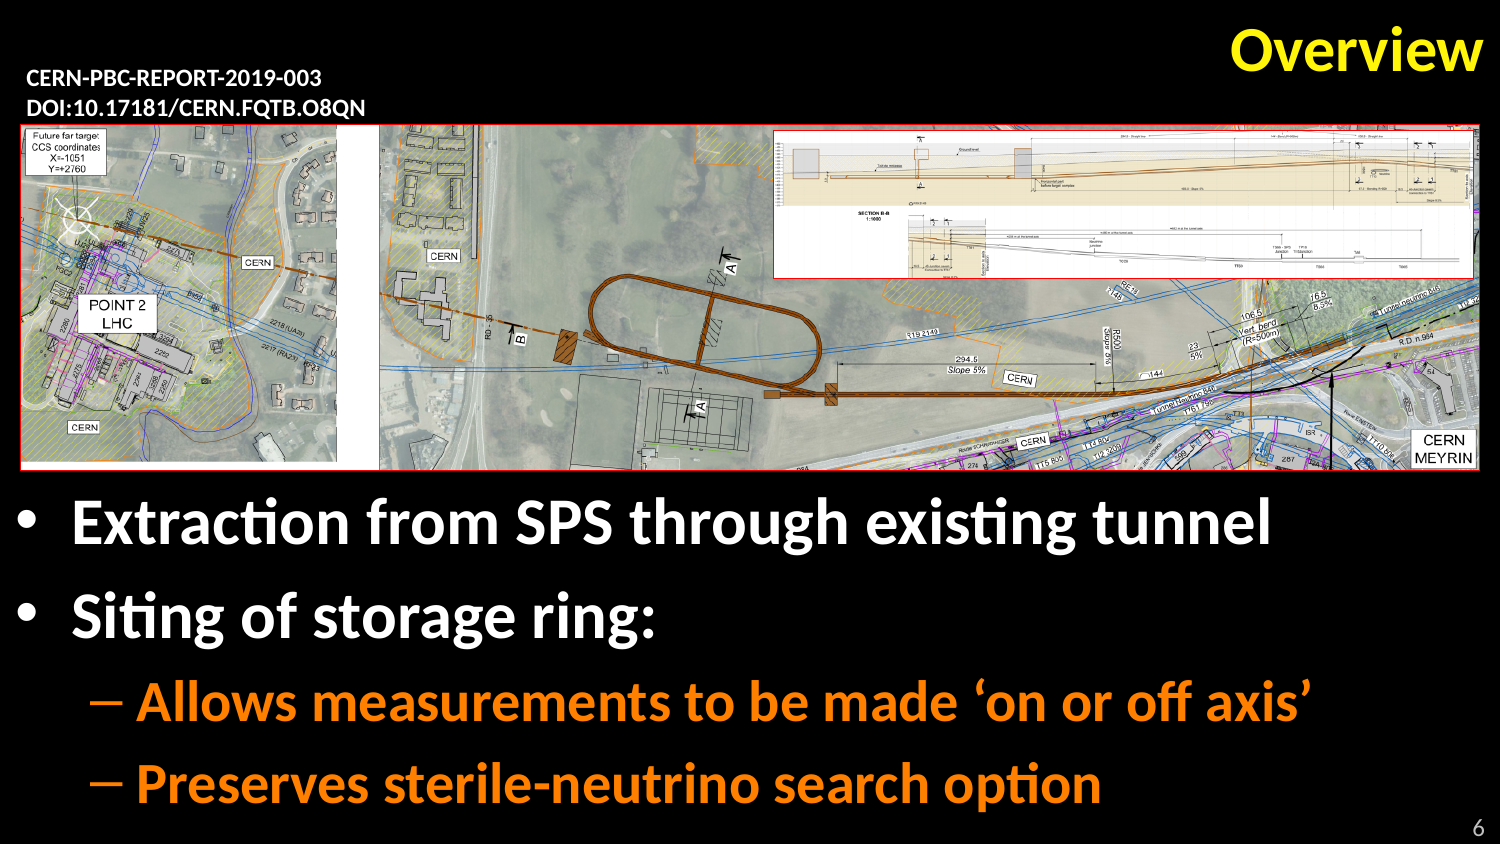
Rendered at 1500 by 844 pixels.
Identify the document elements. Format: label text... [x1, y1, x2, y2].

title Overview [0, 0, 1500, 93]
picture [19, 124, 1481, 471]
text_box CERN-PBC-REPORT-2019-003 DOI:10.17181/CERN.FQTB.O8QN [11, 54, 382, 129]
slide_number 6 [1149, 808, 1500, 844]
list Extraction from SPS through existing tunnel Siting of storage ring: Allows measurements to be made ‘on or off axis’ Preserves sterile-neutrino search option [0, 470, 1500, 844]
